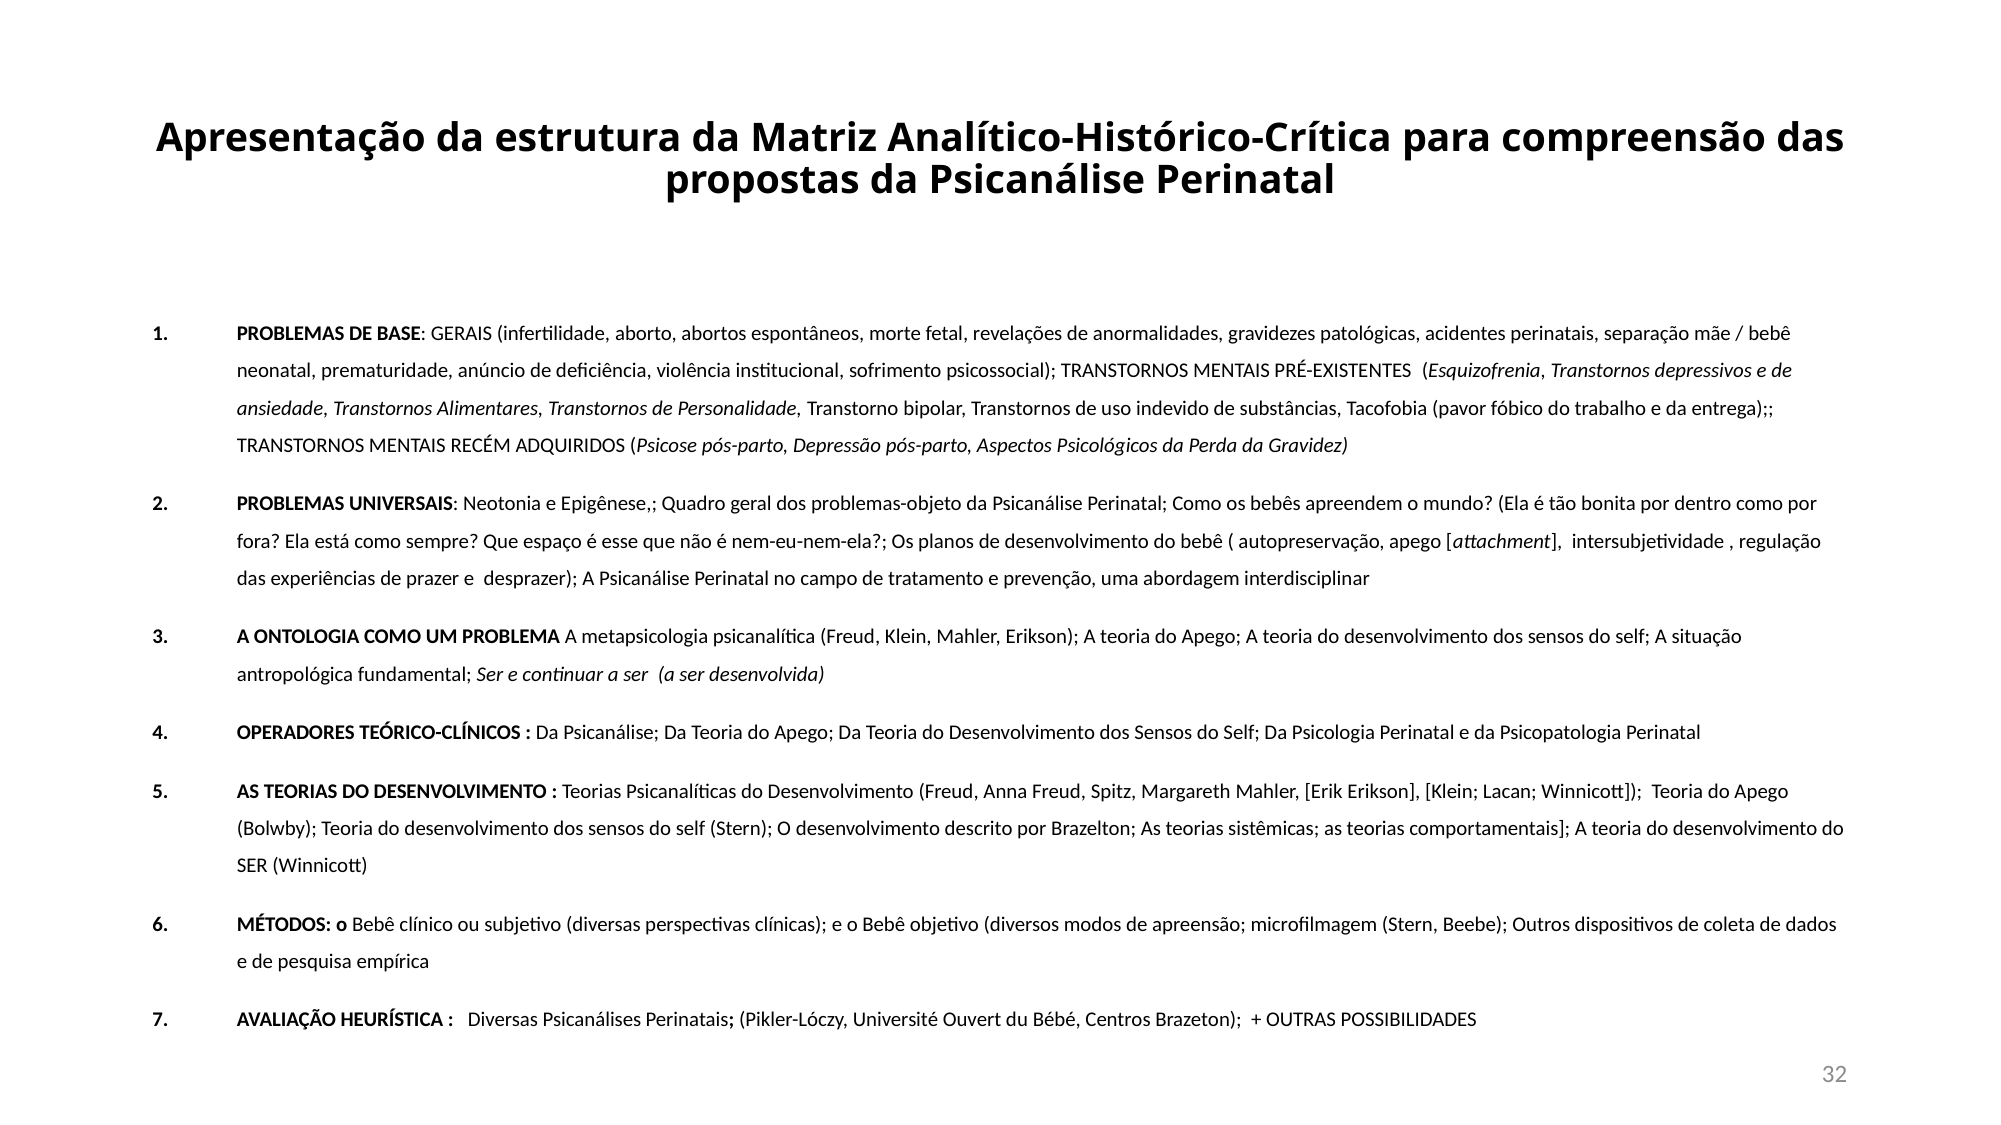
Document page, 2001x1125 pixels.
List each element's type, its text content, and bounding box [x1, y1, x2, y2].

title Apresentação da estrutura da Matriz Analítico-Histórico-Crítica para compreensão das propostas da Psicanálise Perinatal [137, 59, 1863, 278]
slide_number 32 [1412, 1042, 1863, 1103]
list PROBLEMAS DE BASE: GERAIS (infertilidade, aborto, abortos espontâneos, morte fetal, revelações de anormalidades, gravidezes patológicas, acidentes perinatais, separação mãe / bebê neonatal, prematuridade, anúncio de deficiência, violência institucional, sofrimento psicossocial); TRANSTORNOS MENTAIS PRÉ-EXISTENTES (Esquizofrenia, Transtornos depressivos e de ansiedade, Transtornos Alimentares, Transtornos de Personalidade, Transtorno bipolar, Transtornos de uso indevido de substâncias, Tacofobia (pavor fóbico do trabalho e da entrega);; TRANSTORNOS MENTAIS RECÉM ADQUIRIDOS (Psicose pós-parto, Depressão pós-parto, Aspectos Psicológicos da Perda da Gravidez) PROBLEMAS UNIVERSAIS: Neotonia e Epigênese,; Quadro geral dos problemas-objeto da Psicanálise Perinatal; Como os bebês apreendem o mundo? (Ela é tão bonita por dentro como por fora? Ela está como sempre? Que espaço é esse que não é nem-eu-nem-ela?; Os planos de desenvolvimento do bebê ( autopreservação, apego [attachment], intersubjetividade , regulação das experiências de prazer e desprazer); A Psicanálise Perinatal no campo de tratamento e prevenção, uma abordagem interdisciplinar A ONTOLOGIA COMO UM PROBLEMA A metapsicologia psicanalítica (Freud, Klein, Mahler, Erikson); A teoria do Apego; A teoria do desenvolvimento dos sensos do self; A situação antropológica fundamental; Ser e continuar a ser (a ser desenvolvida) OPERADORES TEÓRICO-CLÍNICOS : Da Psicanálise; Da Teoria do Apego; Da Teoria do Desenvolvimento dos Sensos do Self; Da Psicologia Perinatal e da Psicopatologia Perinatal AS TEORIAS DO DESENVOLVIMENTO : Teorias Psicanalíticas do Desenvolvimento (Freud, Anna Freud, Spitz, Margareth Mahler, [Erik Erikson], [Klein; Lacan; Winnicott]); Teoria do Apego (Bolwby); Teoria do desenvolvimento dos sensos do self (Stern); O desenvolvimento descrito por Brazelton; As teorias sistêmicas; as teorias comportamentais]; A teoria do desenvolvimento do SER (Winnicott) MÉTODOS: o Bebê clínico ou subjetivo (diversas perspectivas clínicas); e o Bebê objetivo (diversos modos de apreensão; microfilmagem (Stern, Beebe); Outros dispositivos de coleta de dados e de pesquisa empírica AVALIAÇÃO HEURÍSTICA : Diversas Psicanálises Perinatais; (Pikler-Lóczy, Université Ouvert du Bébé, Centros Brazeton); + OUTRAS POSSIBILIDADES [137, 299, 1863, 1066]
